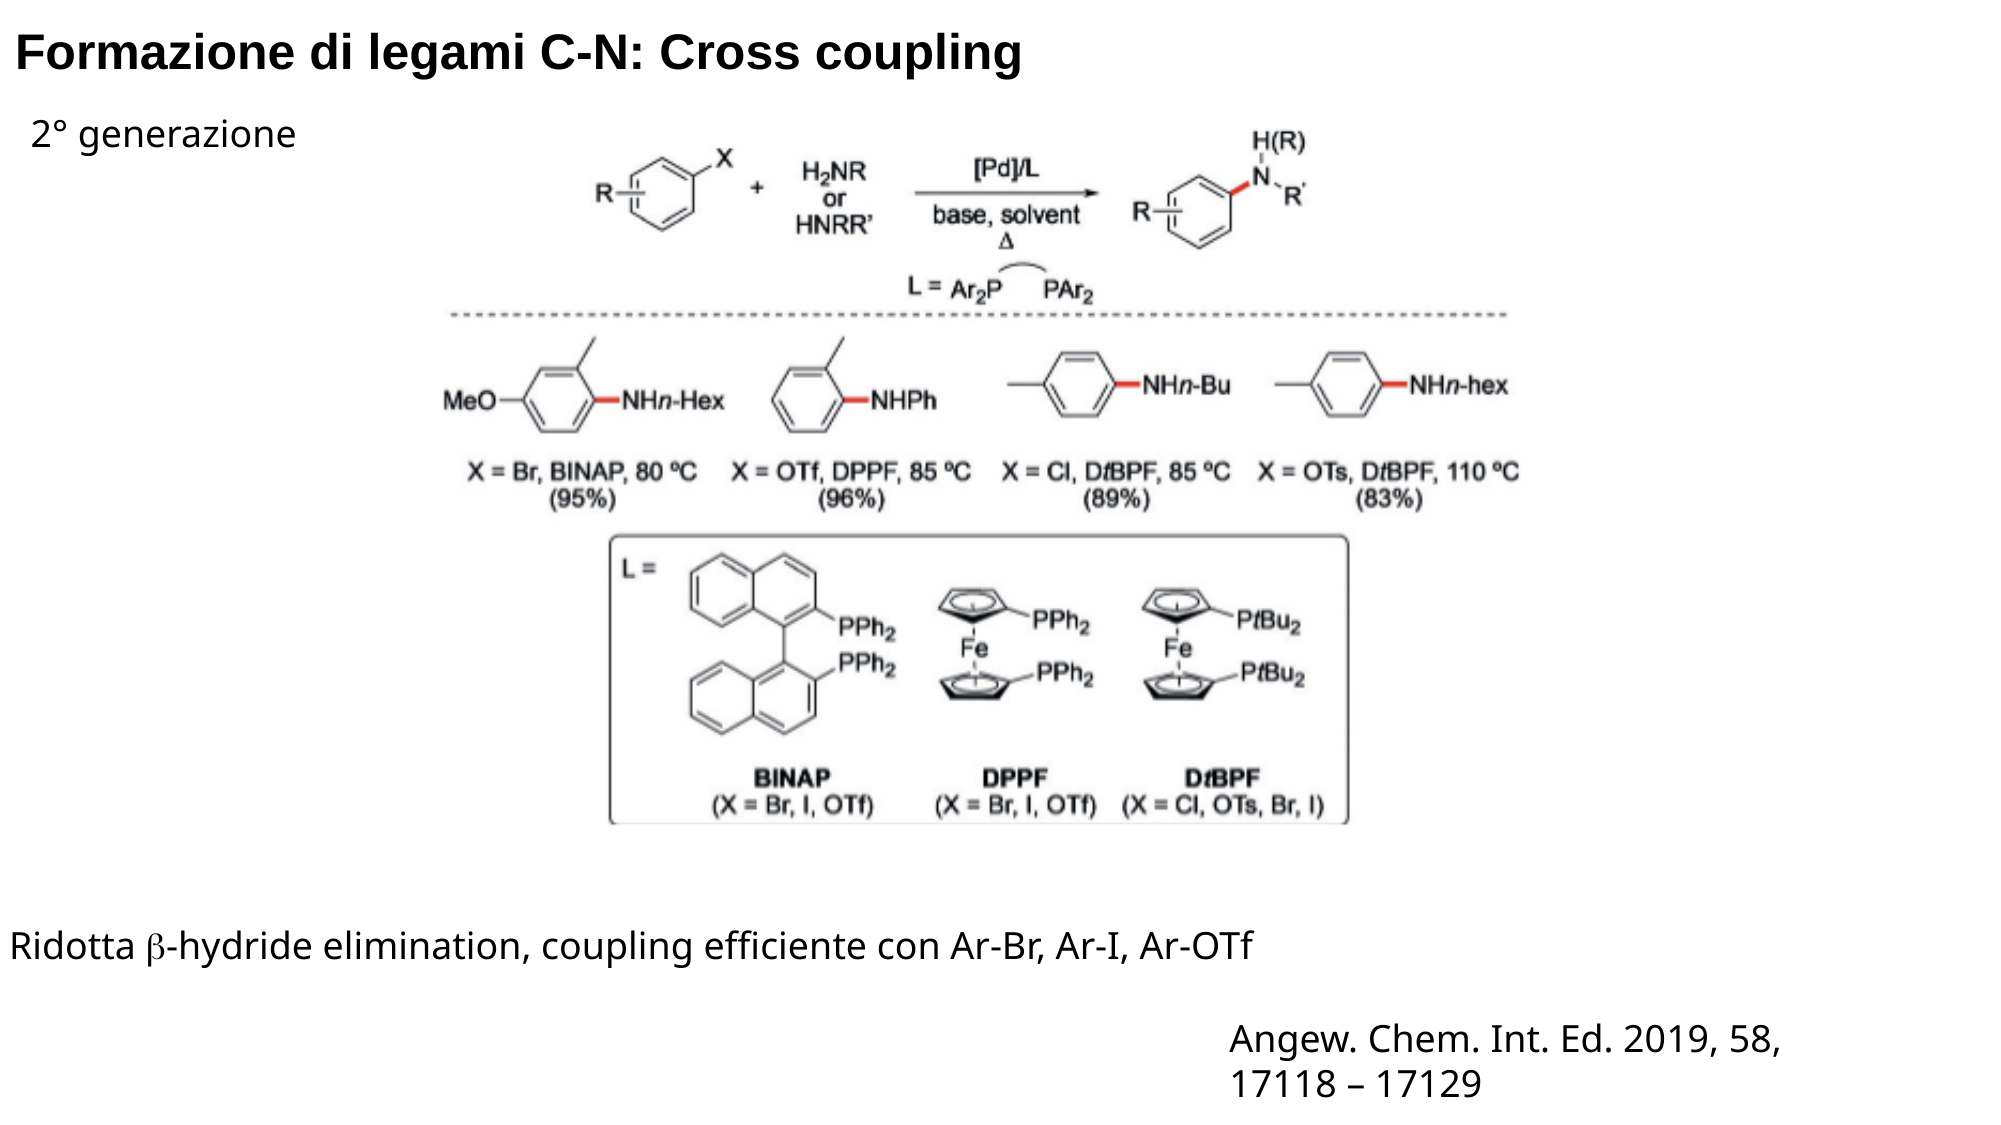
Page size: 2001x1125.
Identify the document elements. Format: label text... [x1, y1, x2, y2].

text_box Ridotta b-hydride elimination, coupling efficiente con Ar-Br, Ar-I, Ar-OTf [0, 914, 1269, 975]
text_box Angew. Chem. Int. Ed. 2019, 58, 17118 – 17129 [1214, 1007, 1973, 1112]
picture [372, 102, 1534, 839]
text_box Formazione di legami C-N: Cross coupling [0, 0, 1288, 88]
text_box 2° generazione [15, 102, 312, 163]
